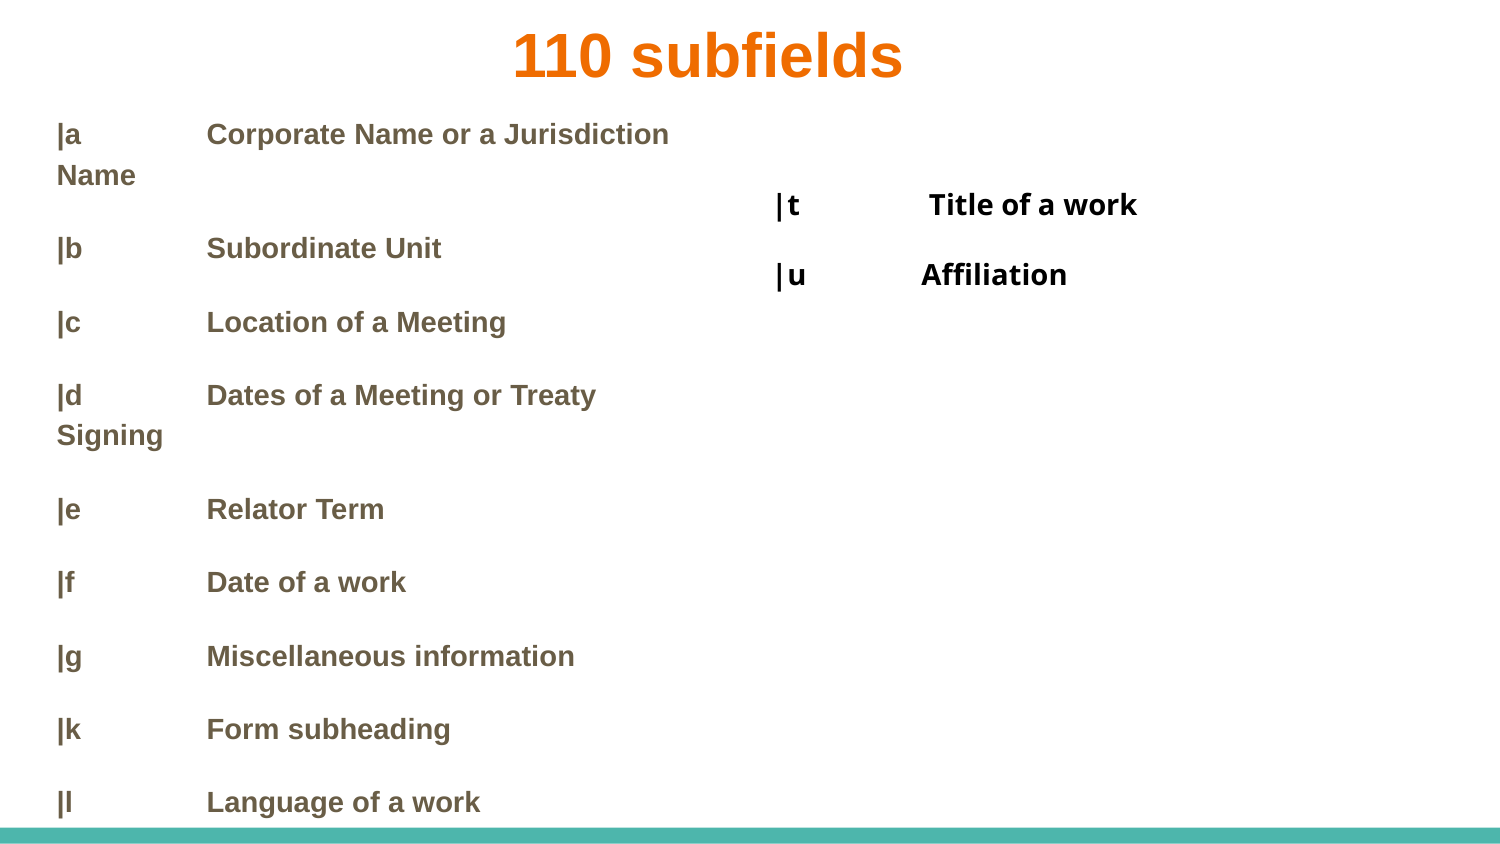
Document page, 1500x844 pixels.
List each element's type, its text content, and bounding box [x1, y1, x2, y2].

list |a Corporate Name or a Jurisdiction Name |b Subordinate Unit |c Location of a Meeting |d Dates of a Meeting or Treaty Signing |e Relator Term |f Date of a work |g Miscellaneous information |k Form subheading |l Language of a work |n Number of part/section/meeting [41, 95, 698, 815]
text_box |t Title of a work |u Affiliation [756, 100, 1500, 810]
title 110 subfields [10, 0, 1408, 86]
